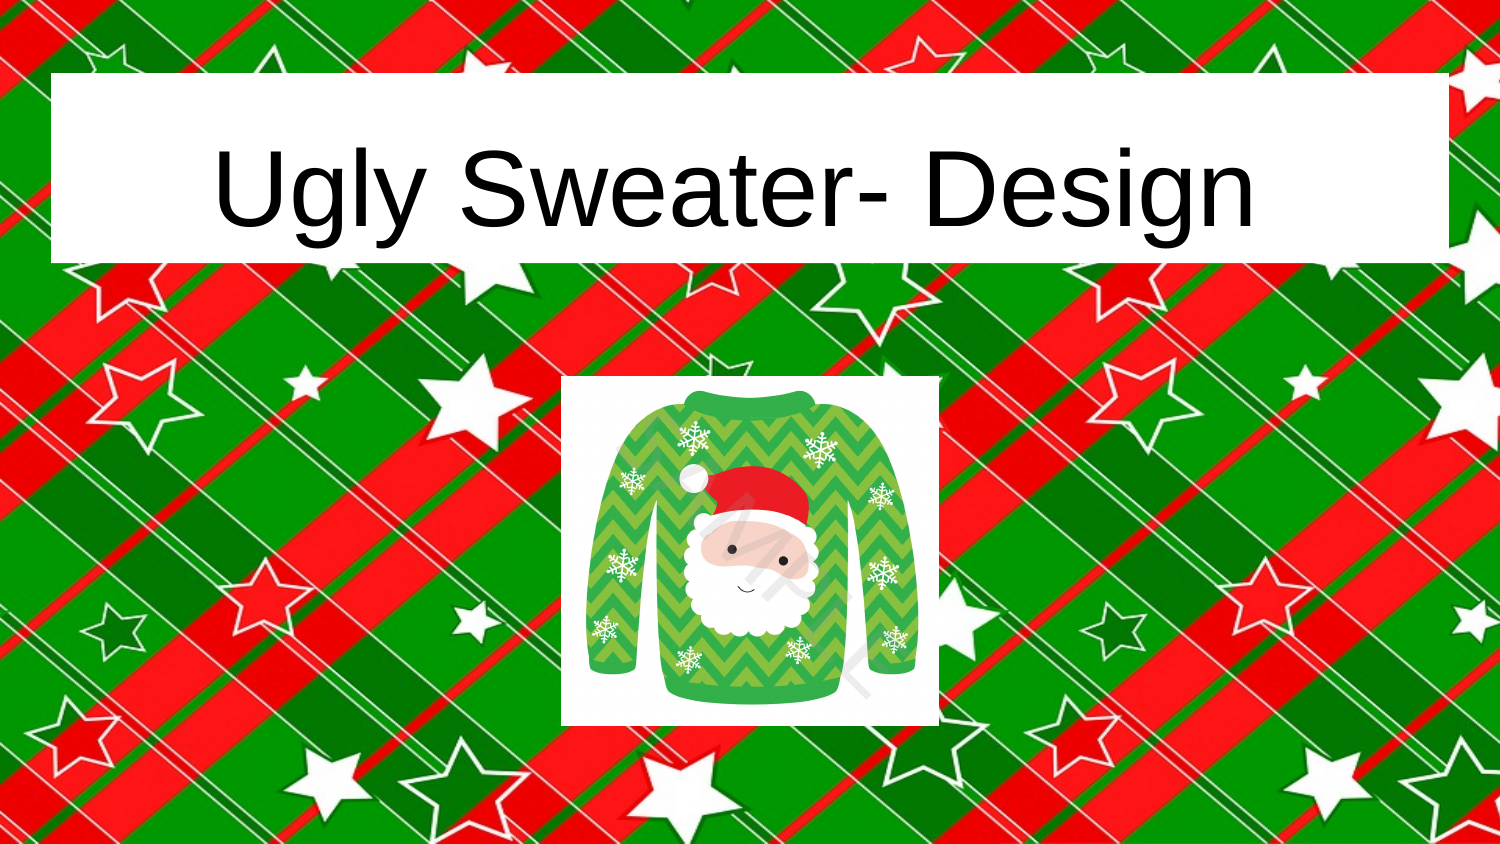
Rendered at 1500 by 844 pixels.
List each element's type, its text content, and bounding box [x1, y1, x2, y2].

title Ugly Sweater- Design [51, 73, 1449, 264]
picture [0, 0, 1500, 844]
